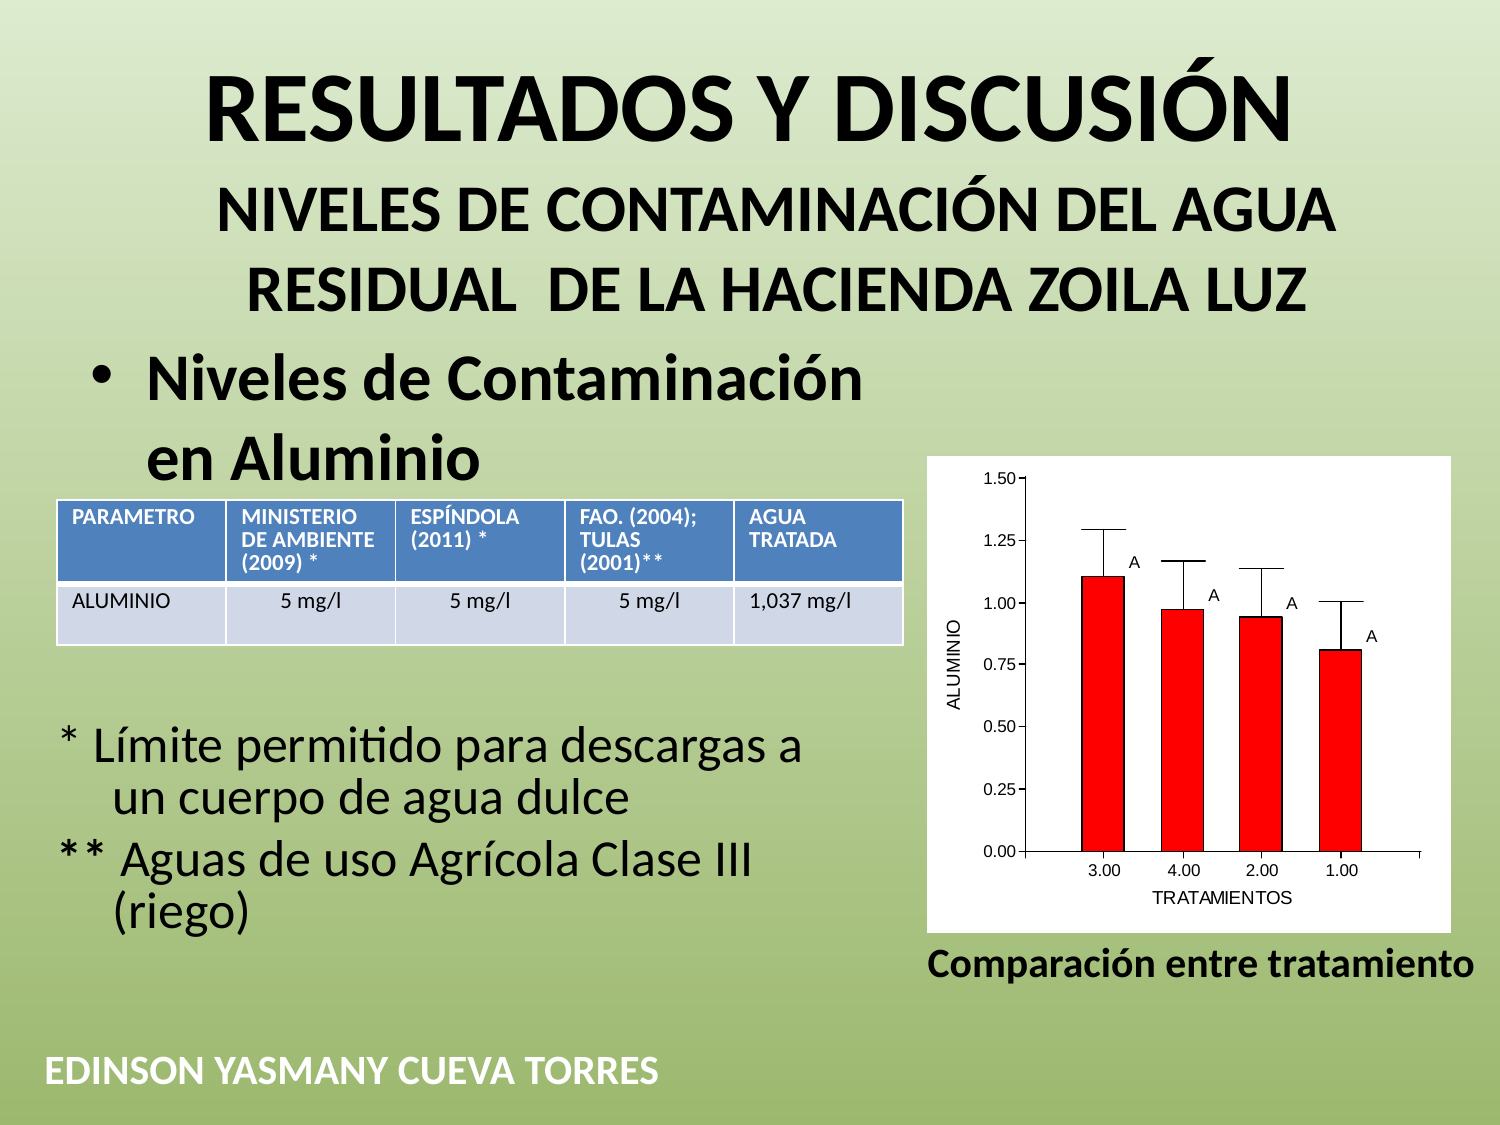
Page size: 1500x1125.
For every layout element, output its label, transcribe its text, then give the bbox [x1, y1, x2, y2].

table_cell ALUMINIO [58, 587, 225, 644]
table_header AGUA TRATADA [735, 501, 902, 581]
text_box NIVELES DE CONTAMINACIÓN DEL AGUA RESIDUAL DE LA HACIENDA ZOILA LUZ [64, 150, 1415, 339]
text_box EDINSON YASMANY CUEVA TORRES [29, 1034, 762, 1125]
picture [926, 455, 1451, 933]
text_box Comparación entre tratamiento [856, 928, 1500, 1012]
table_header ESPÍNDOLA (2011) * [396, 501, 564, 581]
table_cell 5 mg/l [566, 587, 733, 644]
table_cell 5 mg/l [227, 587, 395, 644]
list Niveles de Contaminación en Aluminio [75, 339, 916, 504]
text_box * Límite permitido para descargas a un cuerpo de agua dulce ** Aguas de uso Agrícola Clase III (riego) [41, 715, 882, 953]
table_header MINISTERIO DE AMBIENTE (2009) * [227, 501, 395, 581]
text_box RESULTADOS Y DISCUSIÓN [74, 7, 1425, 195]
table_header PARAMETRO [58, 501, 225, 581]
table_header FAO. (2004); TULAS (2001)** [566, 501, 733, 581]
table_cell 1,037 mg/l [735, 587, 902, 644]
table_cell 5 mg/l [396, 587, 564, 644]
